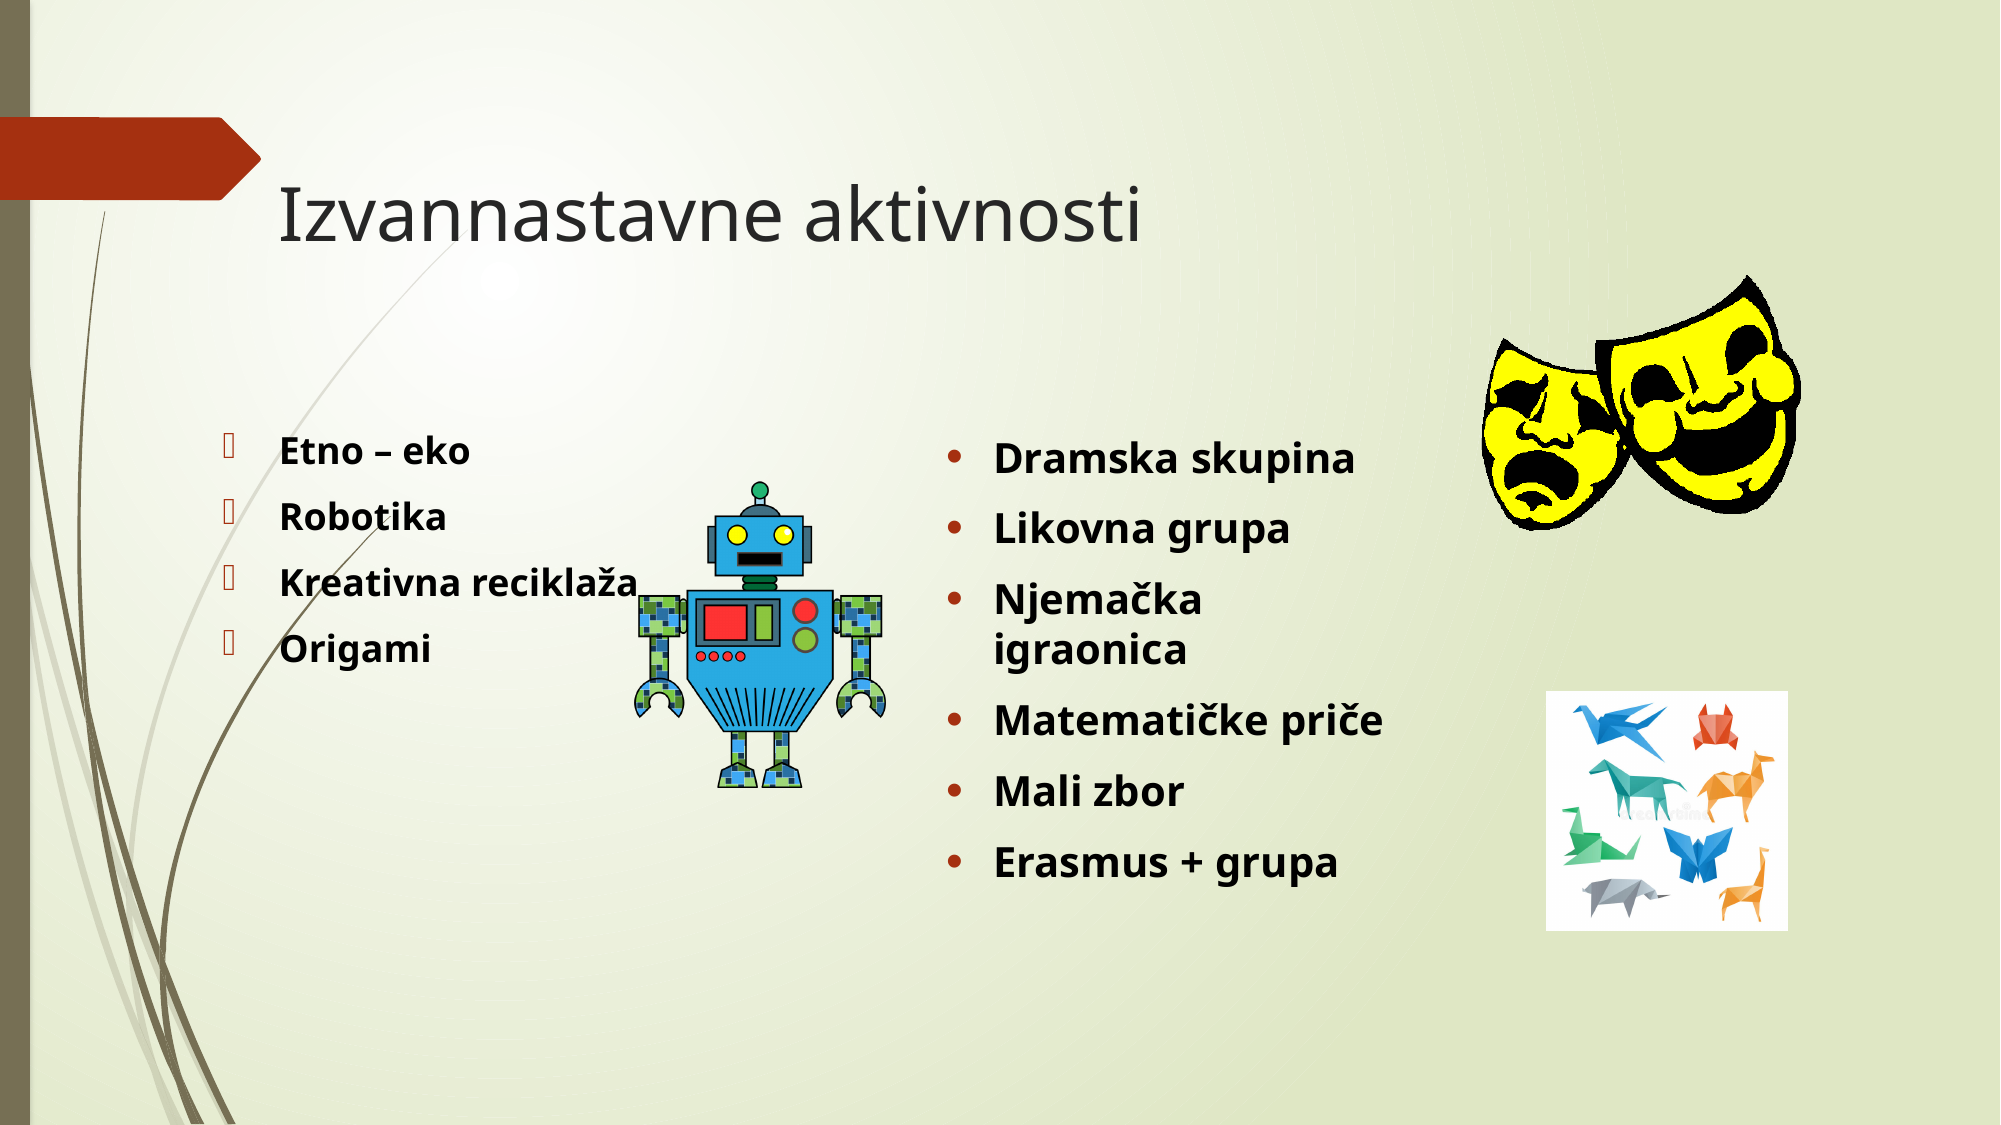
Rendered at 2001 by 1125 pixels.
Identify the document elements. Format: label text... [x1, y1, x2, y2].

picture [1455, 271, 1834, 536]
text_box Dramska skupina Likovna grupa Njemačka igraonica Matematičke priče Mali zbor Erasmus + grupa [931, 423, 1414, 894]
picture [634, 481, 886, 788]
list Etno – eko Robotika Kreativna reciklaža Origami [207, 419, 1788, 964]
title Izvannastavne aktivnosti [263, 159, 1839, 373]
picture [1546, 691, 1788, 931]
